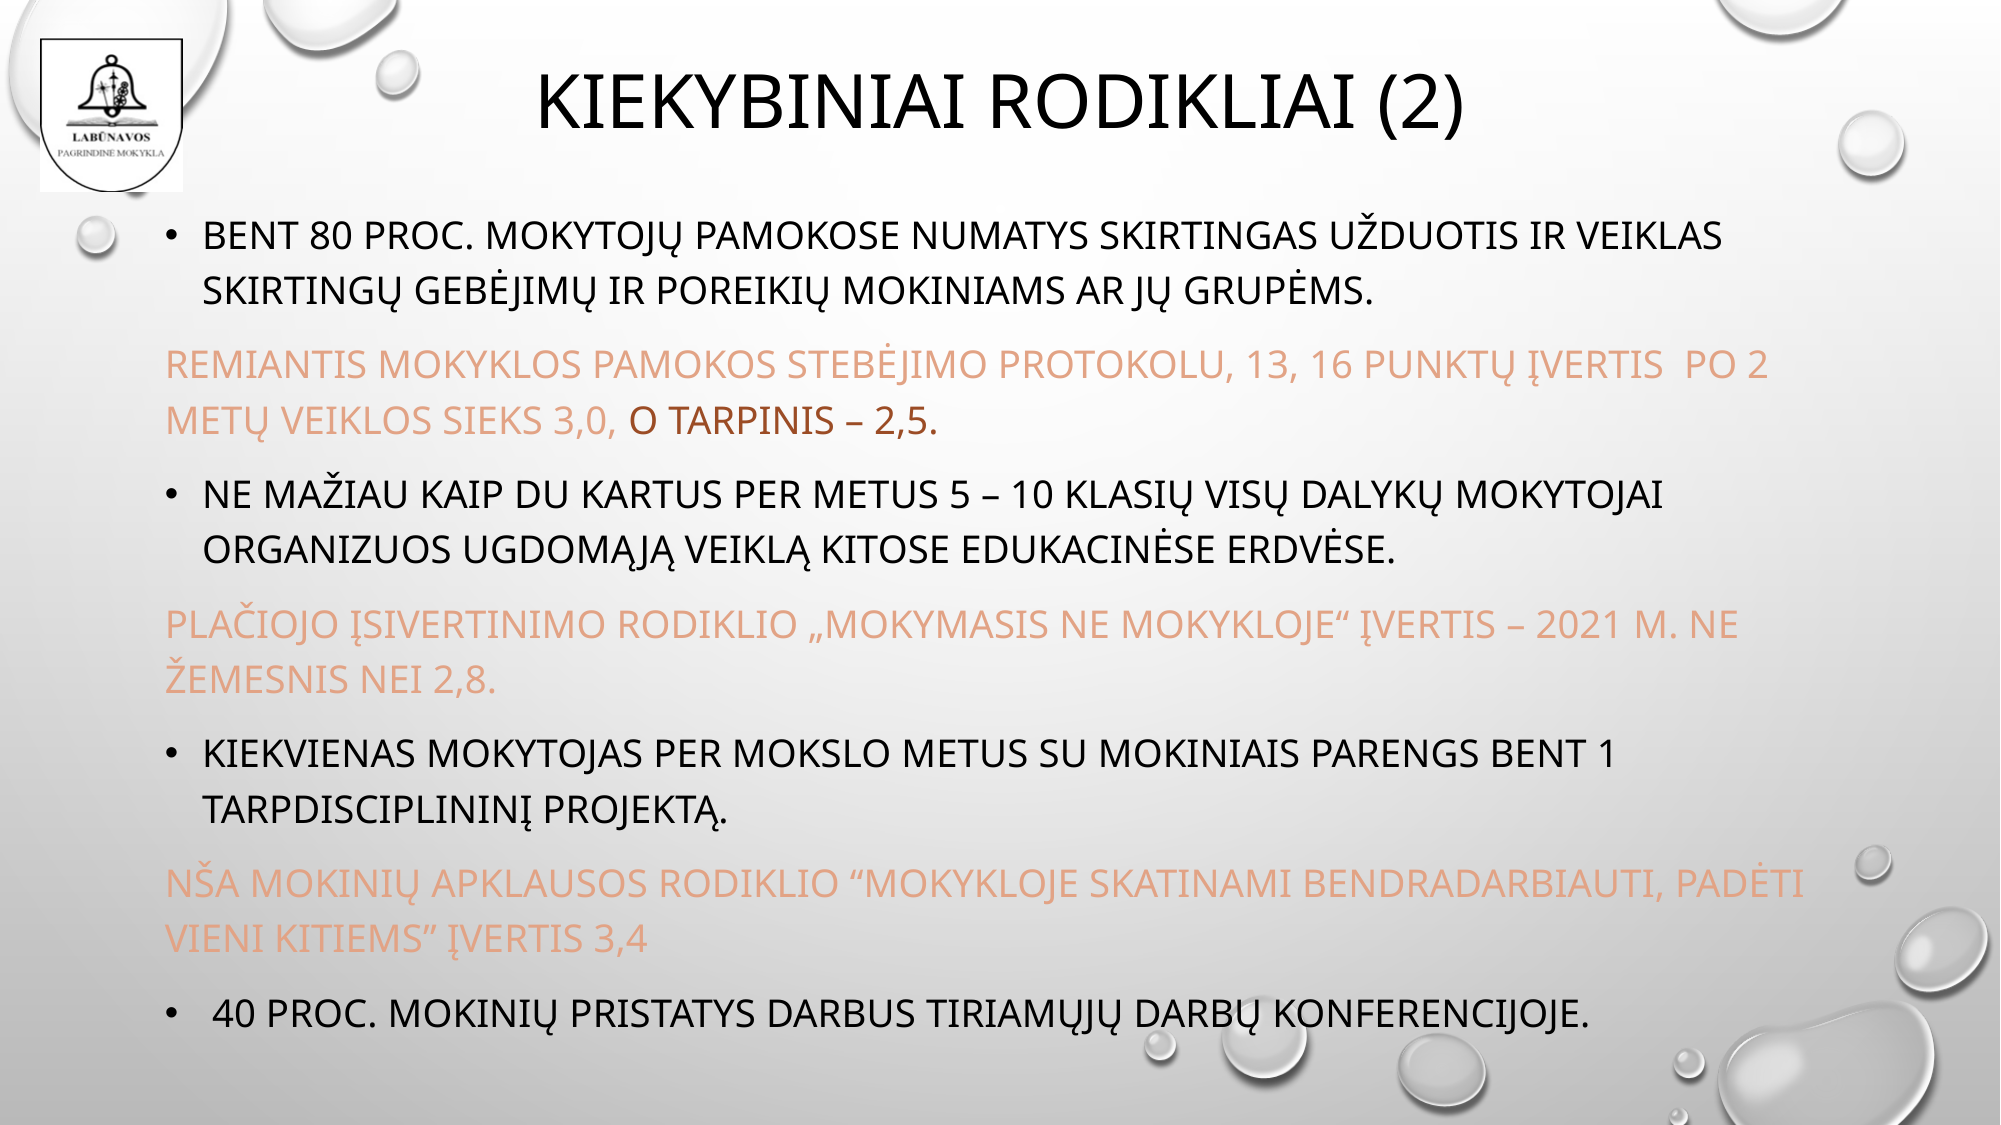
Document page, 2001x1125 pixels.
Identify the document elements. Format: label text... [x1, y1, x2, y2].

title Kiekybiniai rodikliai (2) [187, 40, 1851, 169]
list Bent 80 proc. mokytojų pamokose numatys skirtingas užduotis ir veiklas skirtingų gebėjimų ir poreikių mokiniams ar jų grupėms. Remiantis mokyklos pamokos stebėjimo protokolu, 13, 16 punktų įvertis po 2 metų veiklos sieks 3,0, o tarpinis – 2,5. Ne mažiau kaip du kartus per metus 5 – 10 klasių visų dalykų mokytojai organizuos ugdomąją veiklą kitose edukacinėse erdvėse. Plačiojo įsivertinimo rodiklio „Mokymasis ne mokykloje“ įvertis – 2021 m. ne žemesnis nei 2,8. Kiekvienas mokytojas per mokslo metus su mokiniais parengs bent 1 tarpdisciplininį projektą. NŠA mokinių apklausos rodiklio “Mokykloje skatinami bendradarbiauti, padėti vieni kitiems” įvertis 3,4 40 proc. mokinių pristatys darbus tiriamųjų darbų konferencijoje. [149, 194, 1850, 1046]
picture [0, 0, 2000, 1125]
